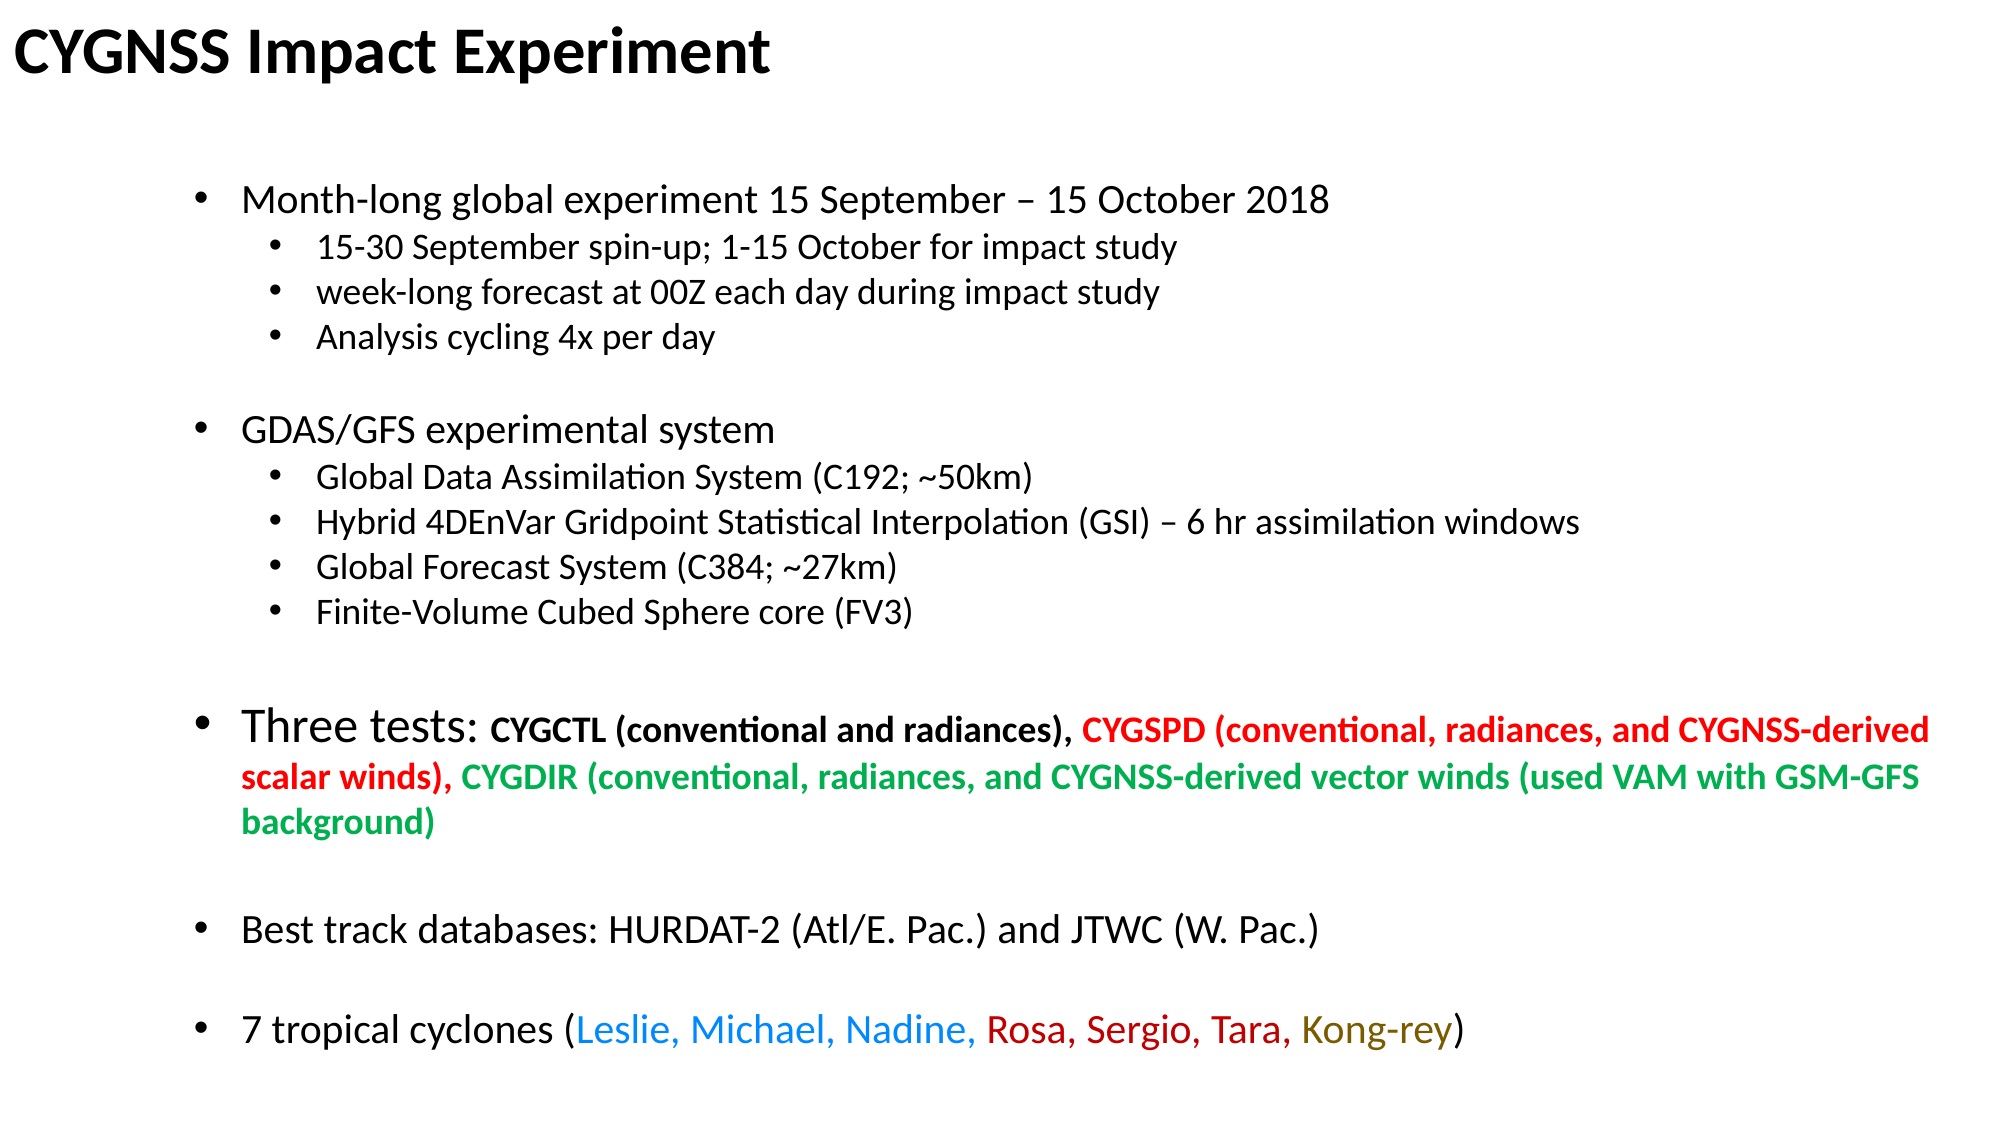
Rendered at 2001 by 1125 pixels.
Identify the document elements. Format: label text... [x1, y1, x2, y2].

text_box CYGNSS Impact Experiment [0, 0, 1373, 95]
text_box Month-long global experiment 15 September – 15 October 2018 15-30 September spin-up; 1-15 October for impact study week-long forecast at 00Z each day during impact study Analysis cycling 4x per day GDAS/GFS experimental system Global Data Assimilation System (C192; ~50km) Hybrid 4DEnVar Gridpoint Statistical Interpolation (GSI) – 6 hr assimilation windows Global Forecast System (C384; ~27km) Finite-Volume Cubed Sphere core (FV3) Three tests: CYGCTL (conventional and radiances), CYGSPD (conventional, radiances, and CYGNSS-derived scalar winds), CYGDIR (conventional, radiances, and CYGNSS-derived vector winds (used VAM with GSM-GFS background) Best track databases: HURDAT-2 (Atl/E. Pac.) and JTWC (W. Pac.) 7 tropical cyclones (Leslie, Michael, Nadine, Rosa, Sergio, Tara, Kong-rey) [179, 164, 1971, 1060]
